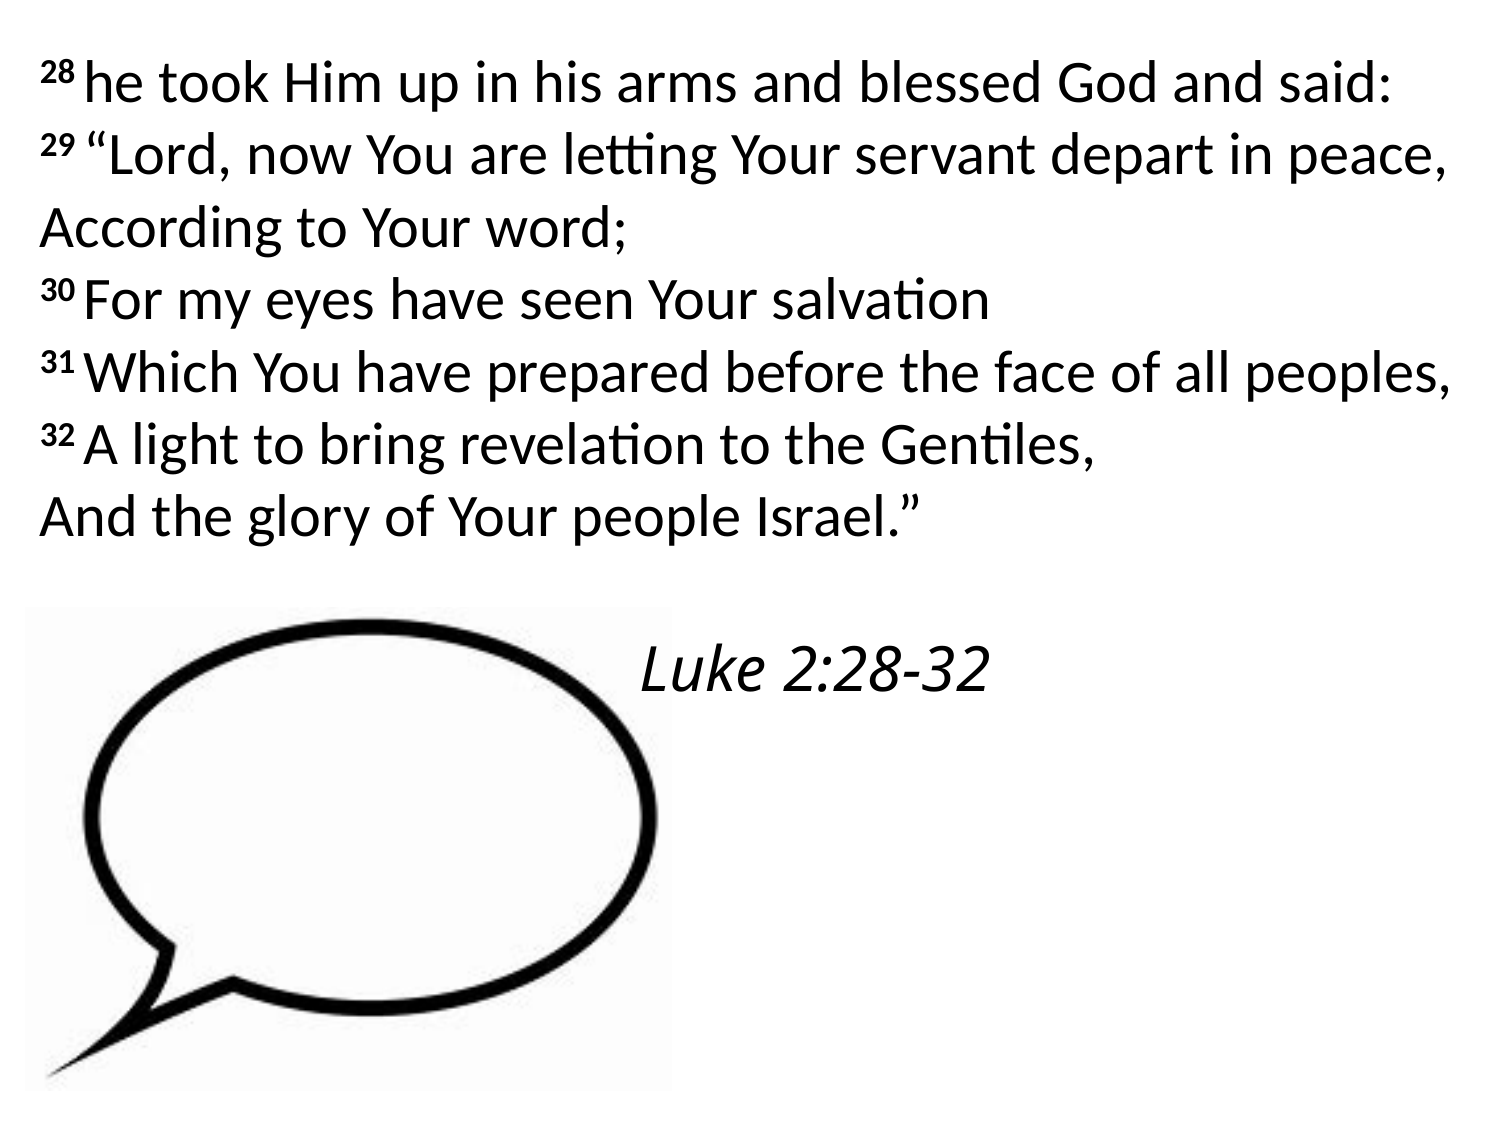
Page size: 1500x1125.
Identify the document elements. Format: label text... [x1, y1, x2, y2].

picture [25, 607, 672, 1091]
text_box 28 he took Him up in his arms and blessed God and said: 29 “Lord, now You are letting Your servant depart in peace, According to Your word; 30 For my eyes have seen Your salvation 31 Which You have prepared before the face of all peoples, 32 A light to bring revelation to the Gentiles, And the glory of Your people Israel.” Luke 2:28-32 [25, 34, 1500, 712]
